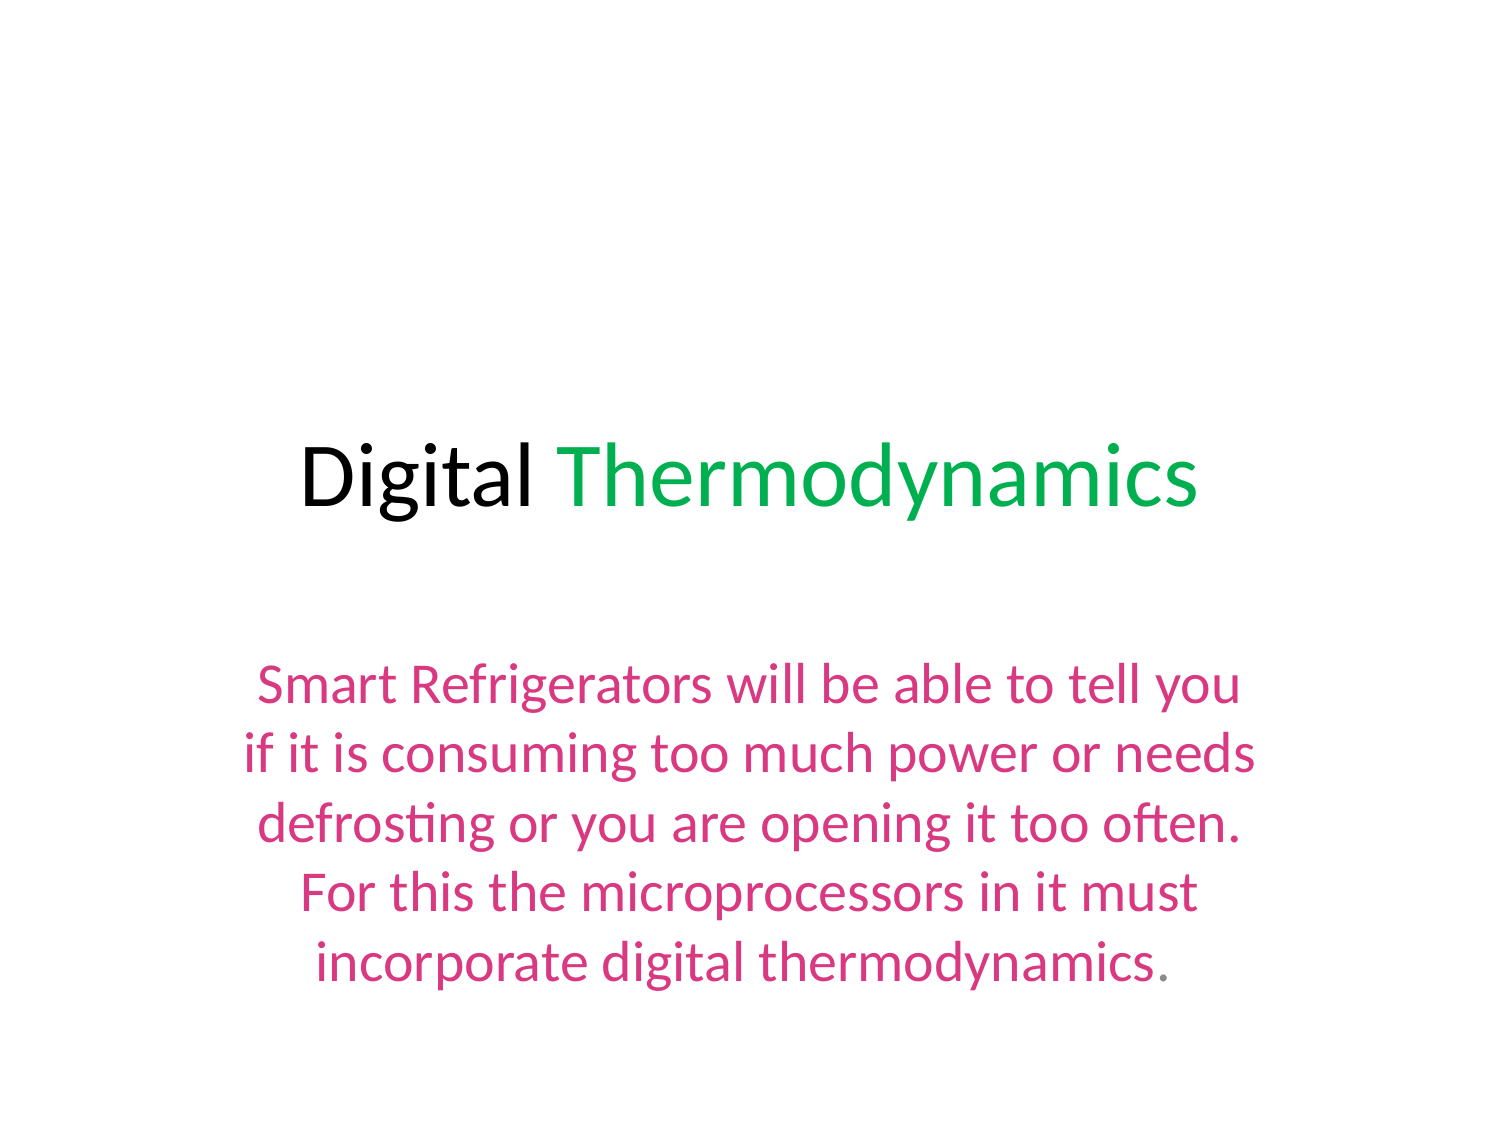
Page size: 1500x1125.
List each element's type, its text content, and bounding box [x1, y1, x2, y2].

title Digital Thermodynamics [112, 349, 1388, 591]
subtitle Smart Refrigerators will be able to tell you if it is consuming too much power or needs defrosting or you are opening it too often. For this the microprocessors in it must incorporate digital thermodynamics. [225, 637, 1275, 1050]
